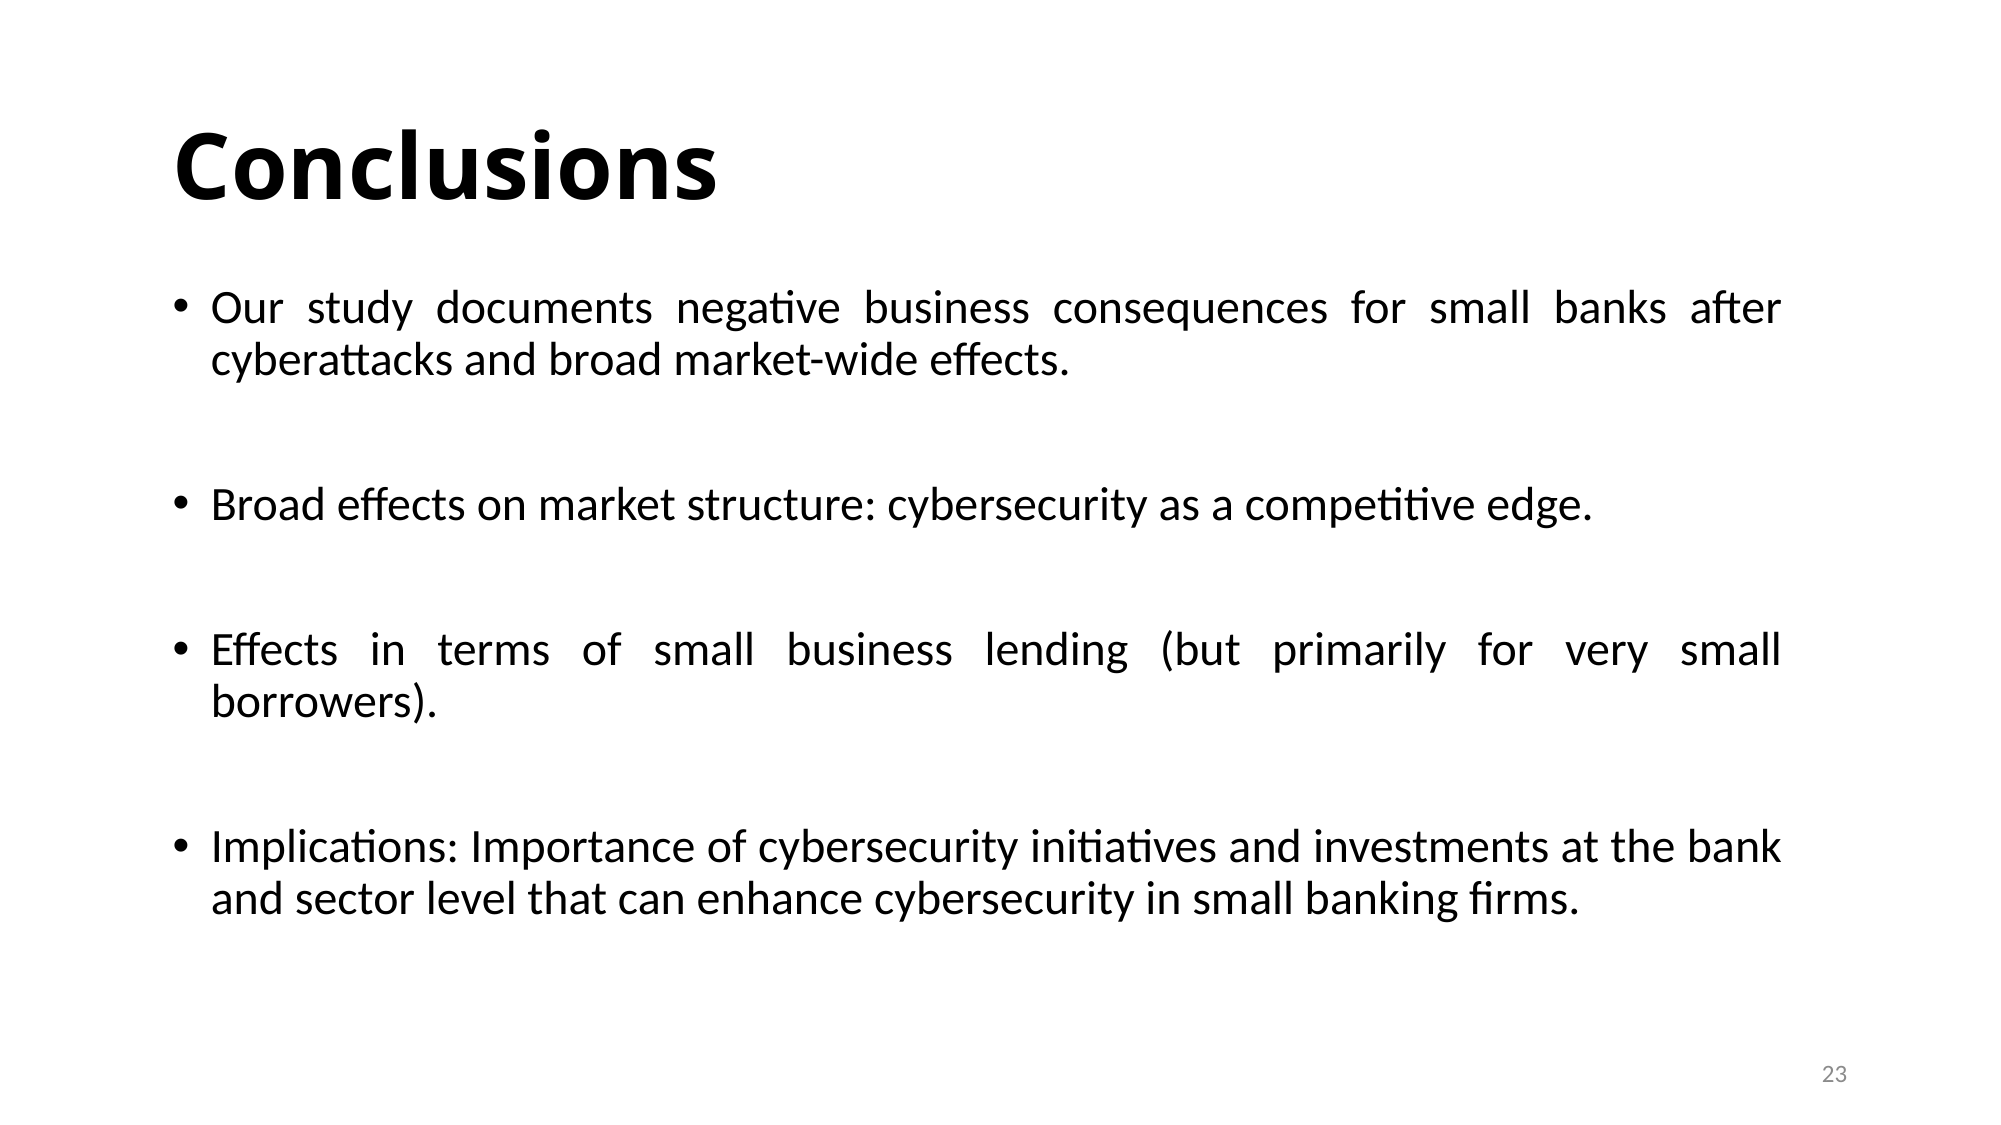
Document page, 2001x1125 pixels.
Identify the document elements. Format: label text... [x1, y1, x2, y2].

slide_number 23 [1412, 1042, 1863, 1103]
title Conclusions [157, 101, 1679, 239]
list Our study documents negative business consequences for small banks after cyberattacks and broad market-wide effects. Broad effects on market structure: cybersecurity as a competitive edge. Effects in terms of small business lending (but primarily for very small borrowers). Implications: Importance of cybersecurity initiatives and investments at the bank and sector level that can enhance cybersecurity in small banking firms. [157, 274, 1800, 1024]
